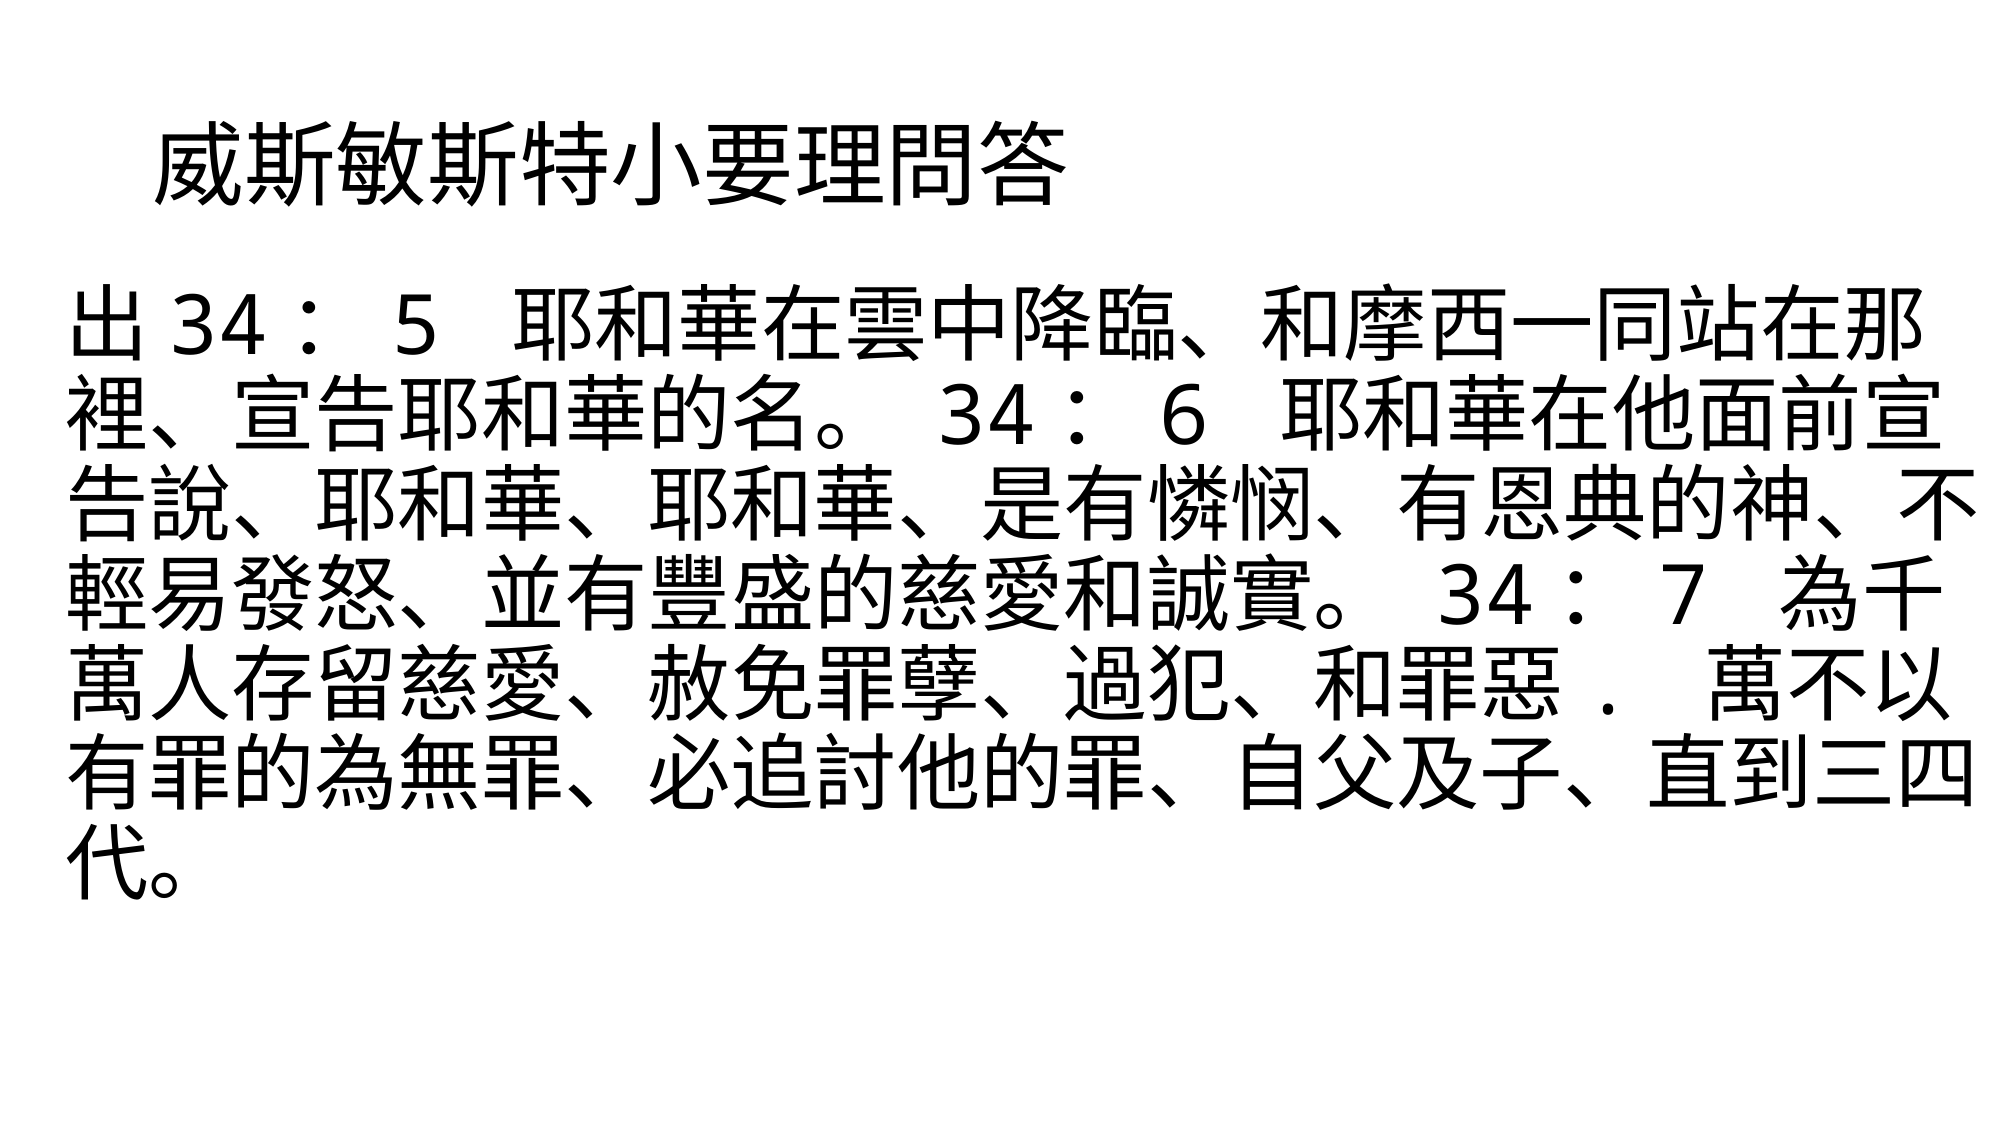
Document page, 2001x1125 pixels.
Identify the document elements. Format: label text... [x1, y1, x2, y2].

title 威斯敏斯特小要理問答 [137, 59, 1863, 275]
list 出34：5 耶和華在雲中降臨、和摩西一同站在那裡、宣告耶和華的名。 34：6 耶和華在他面前宣告說、耶和華、耶和華、是有憐悯、有恩典的神、不輕易發怒、並有豐盛的慈愛和誠實。 34：7 為千萬人存留慈愛、赦免罪孽、過犯、和罪惡. 萬不以有罪的為無罪、必追討他的罪、自父及子、直到三四代。 [50, 275, 2000, 1125]
